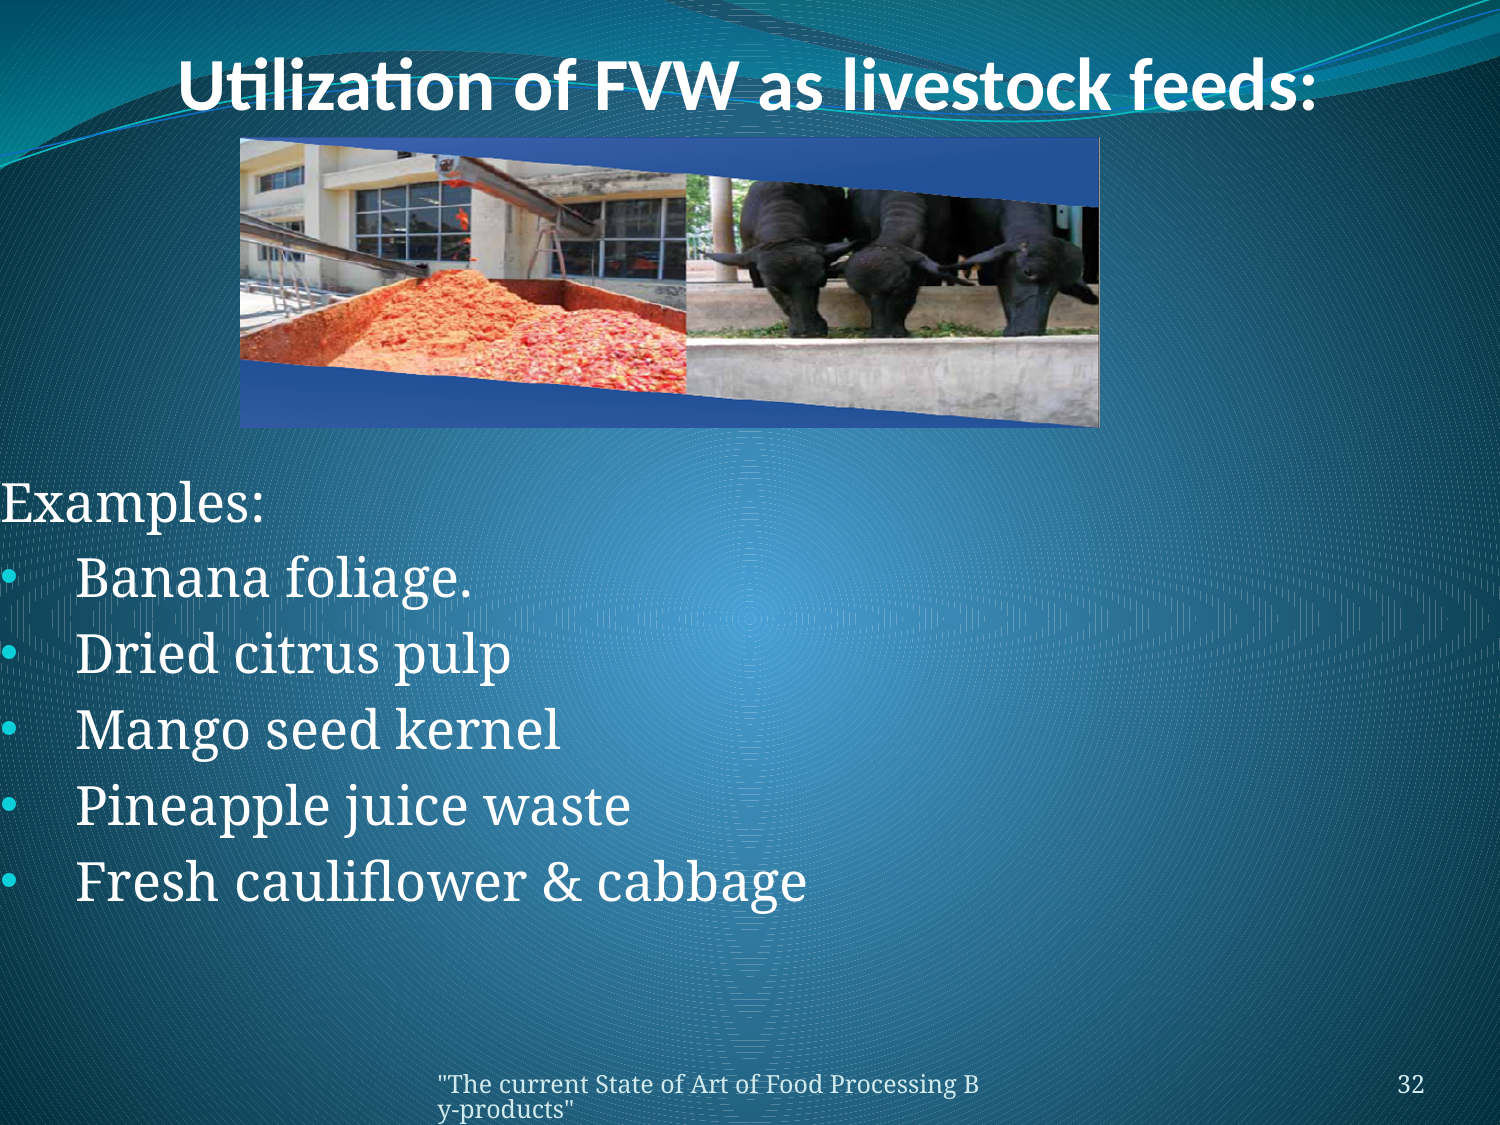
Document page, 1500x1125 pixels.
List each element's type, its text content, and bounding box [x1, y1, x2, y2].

picture [240, 137, 1101, 429]
footer "The current State of Art of Food Processing By-products" [437, 1042, 988, 1103]
slide_number 32 [1299, 1042, 1425, 1103]
subtitle Examples: Banana foliage. Dried citrus pulp Mango seed kernel Pineapple juice waste Fresh cauliflower & cabbage [0, 125, 1500, 1125]
title Utilization of FVW as livestock feeds: [0, 0, 1500, 125]
